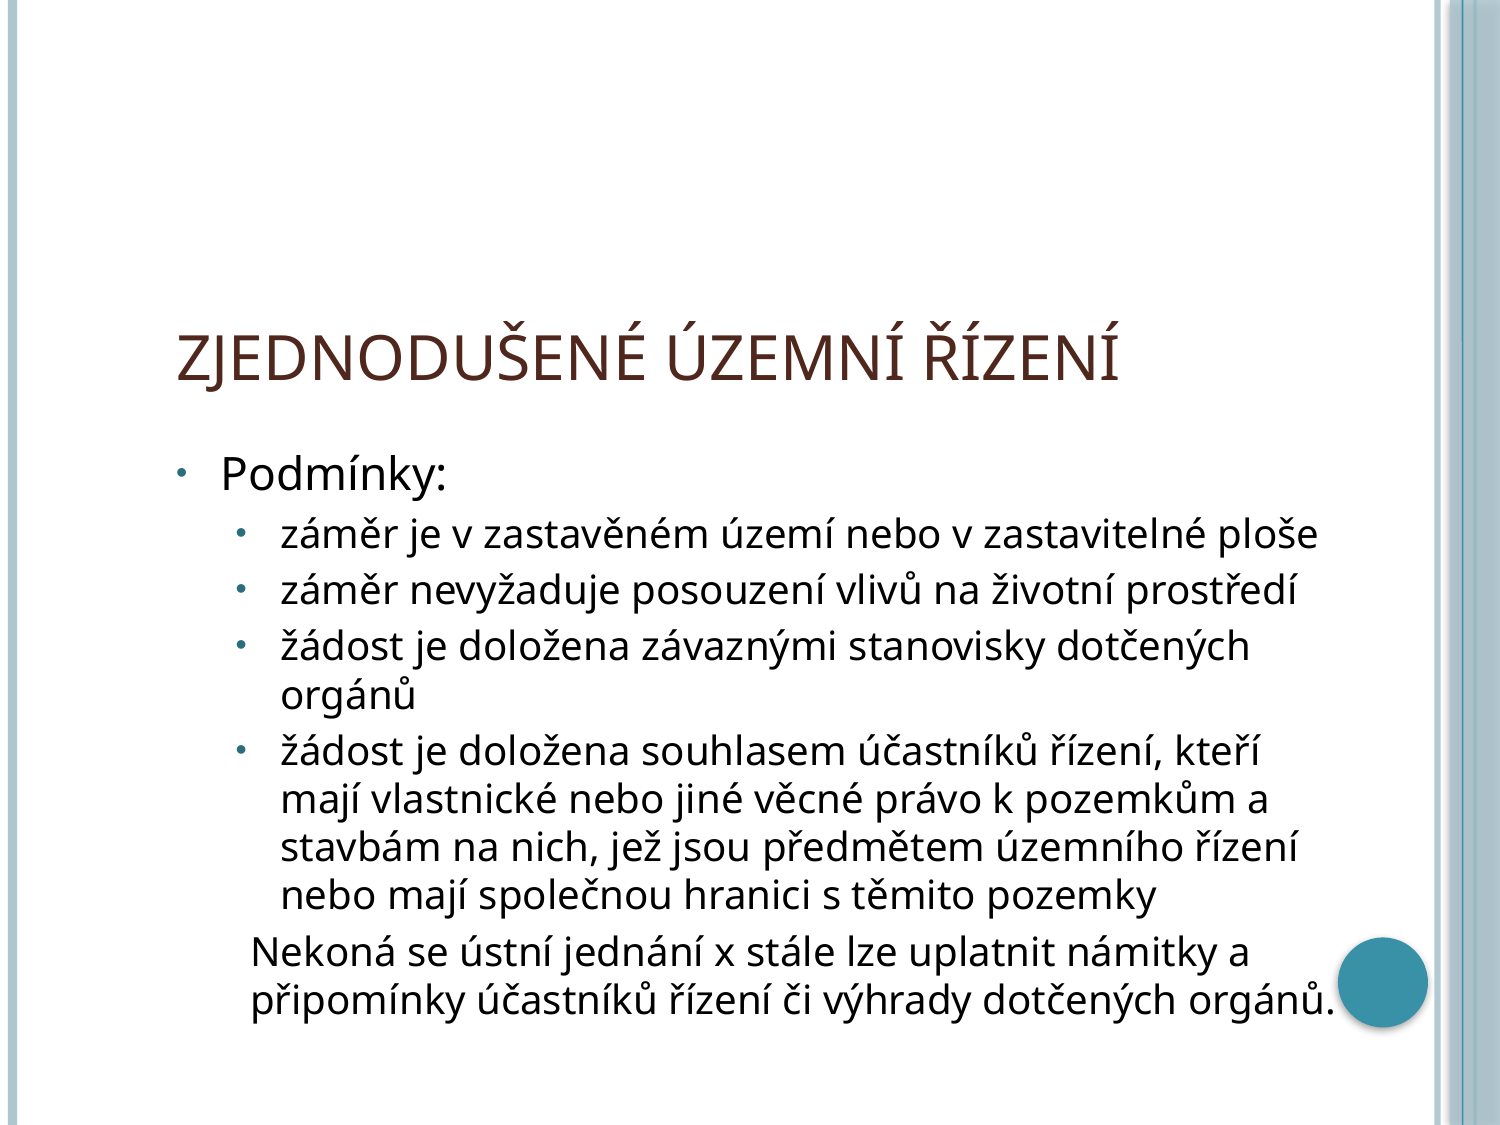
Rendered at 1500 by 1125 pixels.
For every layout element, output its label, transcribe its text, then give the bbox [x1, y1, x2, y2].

list Podmínky: záměr je v zastavěném území nebo v zastavitelné ploše záměr nevyžaduje posouzení vlivů na životní prostředí žádost je doložena závaznými stanovisky dotčených orgánů žádost je doložena souhlasem účastníků řízení, kteří mají vlastnické nebo jiné věcné právo k pozemkům a stavbám na nich, jež jsou předmětem územního řízení nebo mají společnou hranici s těmito pozemky Nekoná se ústní jednání x stále lze uplatnit námitky a připomínky účastníků řízení či výhrady dotčených orgánů. [161, 437, 1365, 1047]
title Zjednodušené územní řízení [161, 75, 1425, 400]
